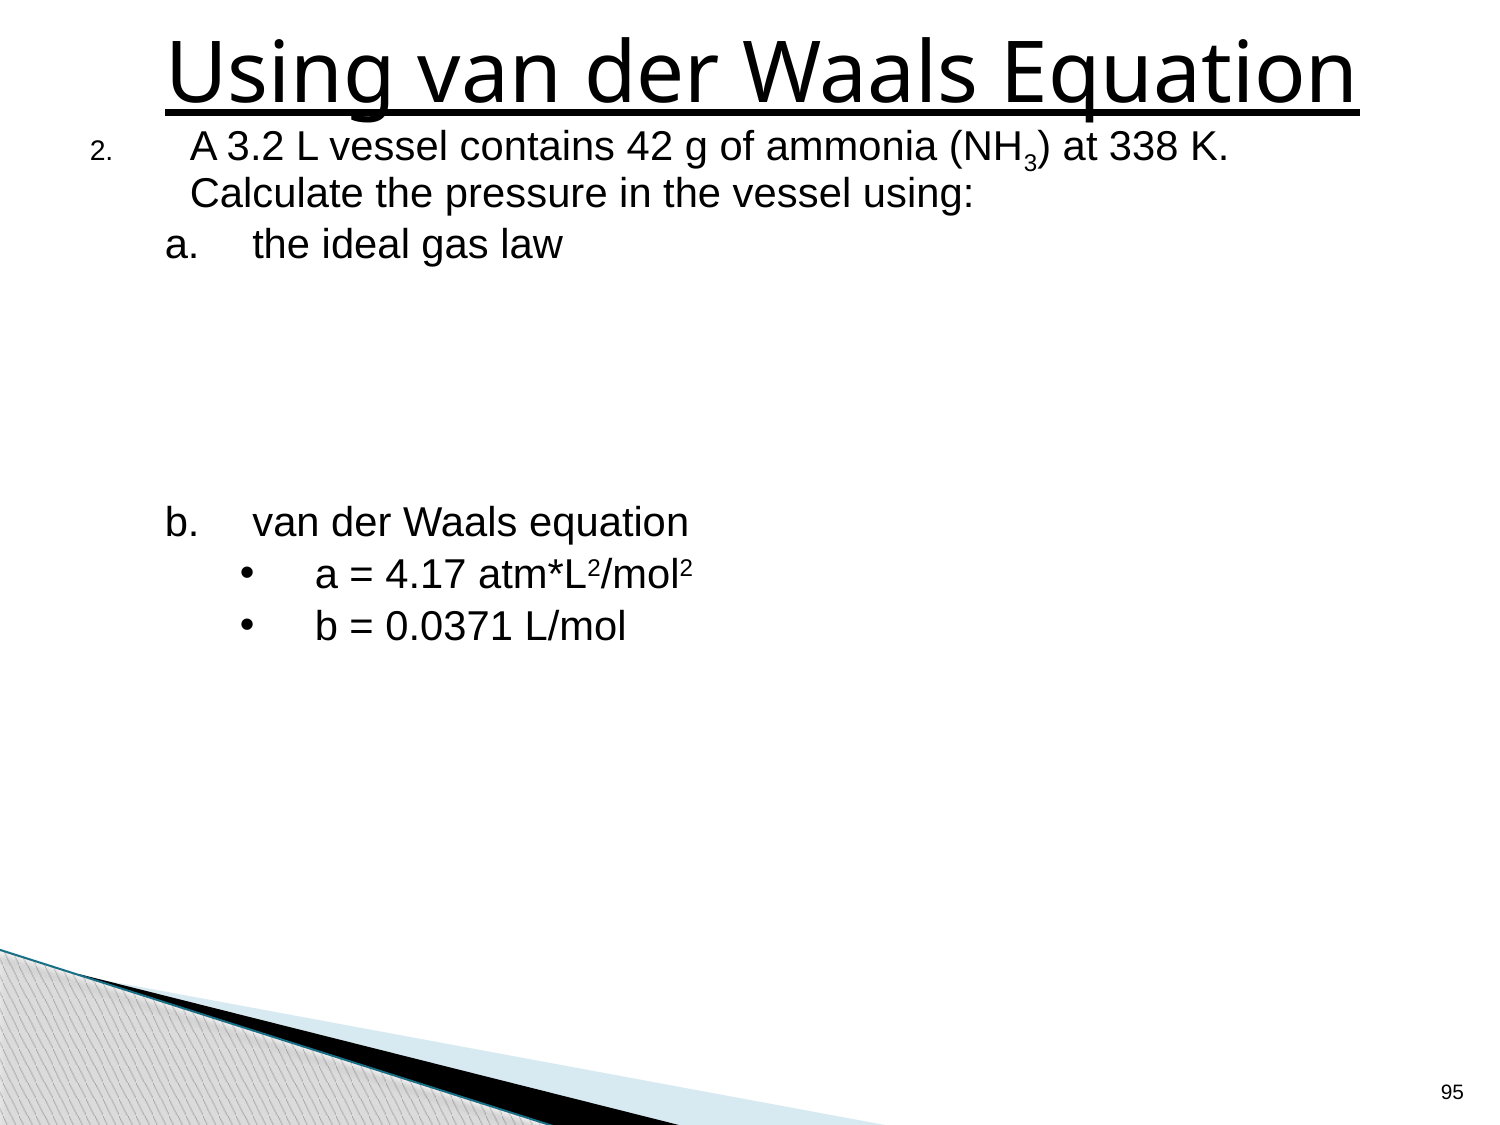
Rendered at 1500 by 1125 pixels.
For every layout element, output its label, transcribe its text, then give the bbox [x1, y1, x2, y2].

title Using van der Waals Equation [87, 0, 1438, 138]
slide_number 95 [1418, 1051, 1479, 1112]
list A 3.2 L vessel contains 42 g of ammonia (NH3) at 338 K. Calculate the pressure in the vessel using: the ideal gas law van der Waals equation a = 4.17 atm*L2/mol2 b = 0.0371 L/mol [75, 112, 1425, 1025]
